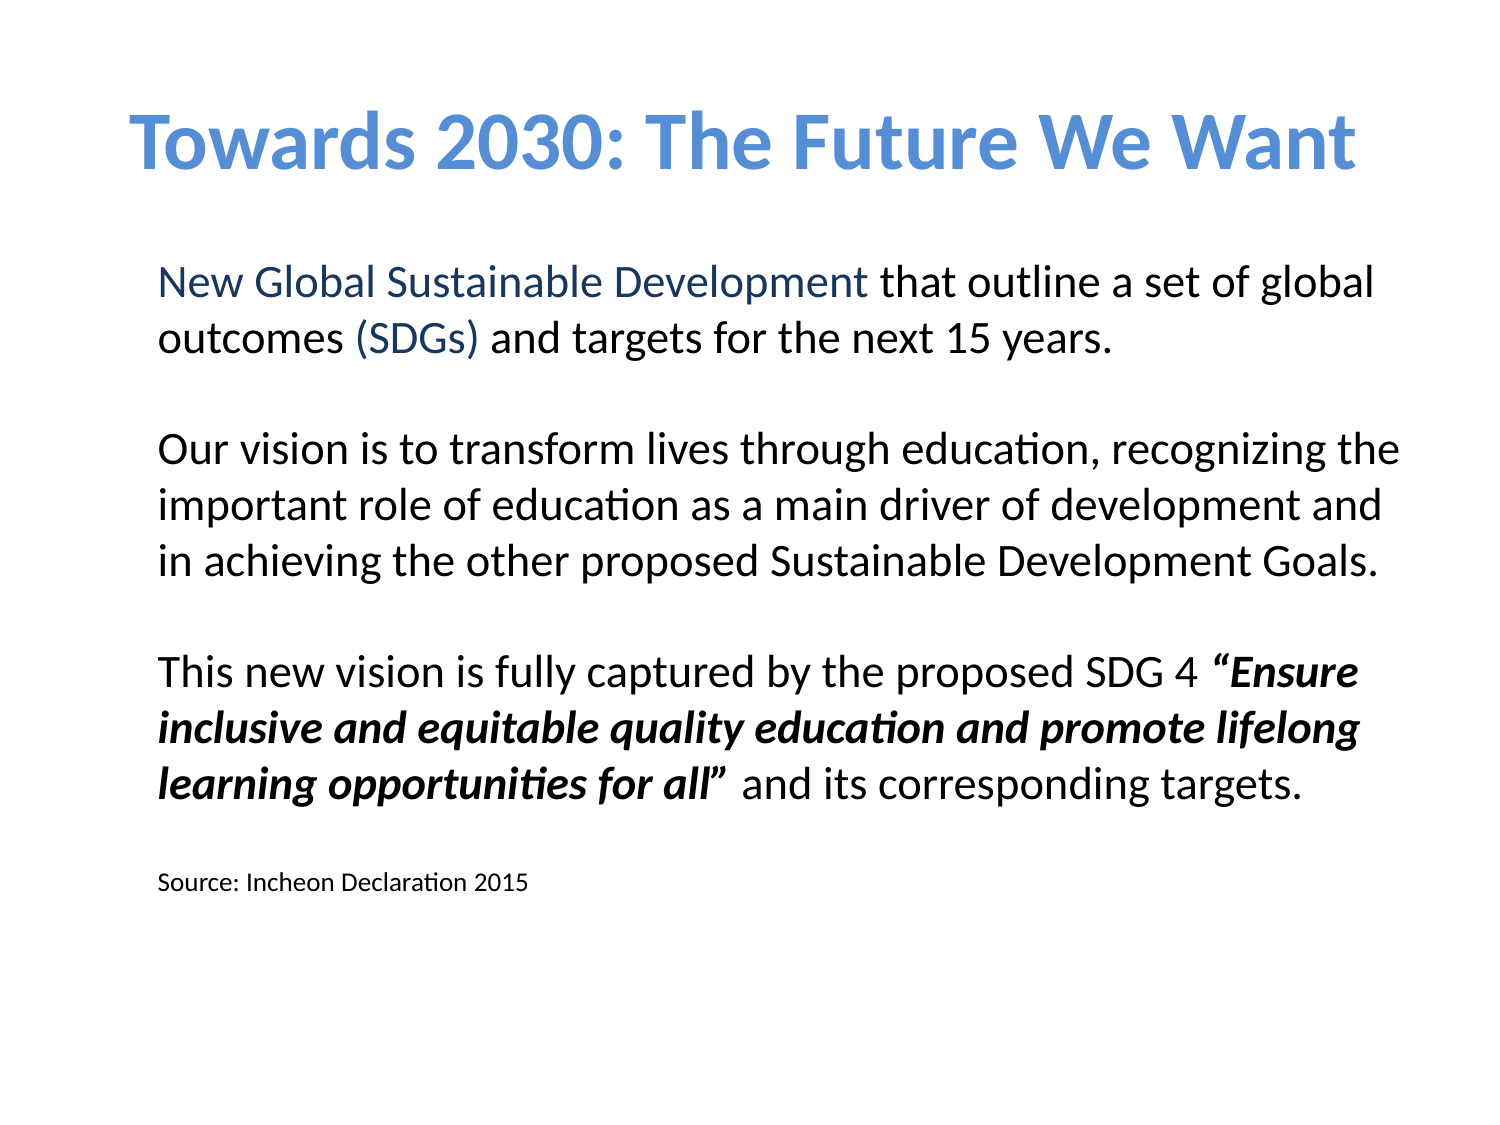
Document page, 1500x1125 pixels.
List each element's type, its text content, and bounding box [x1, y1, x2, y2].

list New Global Sustainable Development that outline a set of global outcomes (SDGs) and targets for the next 15 years. Our vision is to transform lives through education, recognizing the important role of education as a main driver of development and in achieving the other proposed Sustainable Development Goals. This new vision is fully captured by the proposed SDG 4 “Ensure inclusive and equitable quality education and promote lifelong learning opportunities for all” and its corresponding targets. Source: Incheon Declaration 2015 [76, 243, 1427, 927]
title Towards 2030: The Future We Want [41, 42, 1447, 230]
